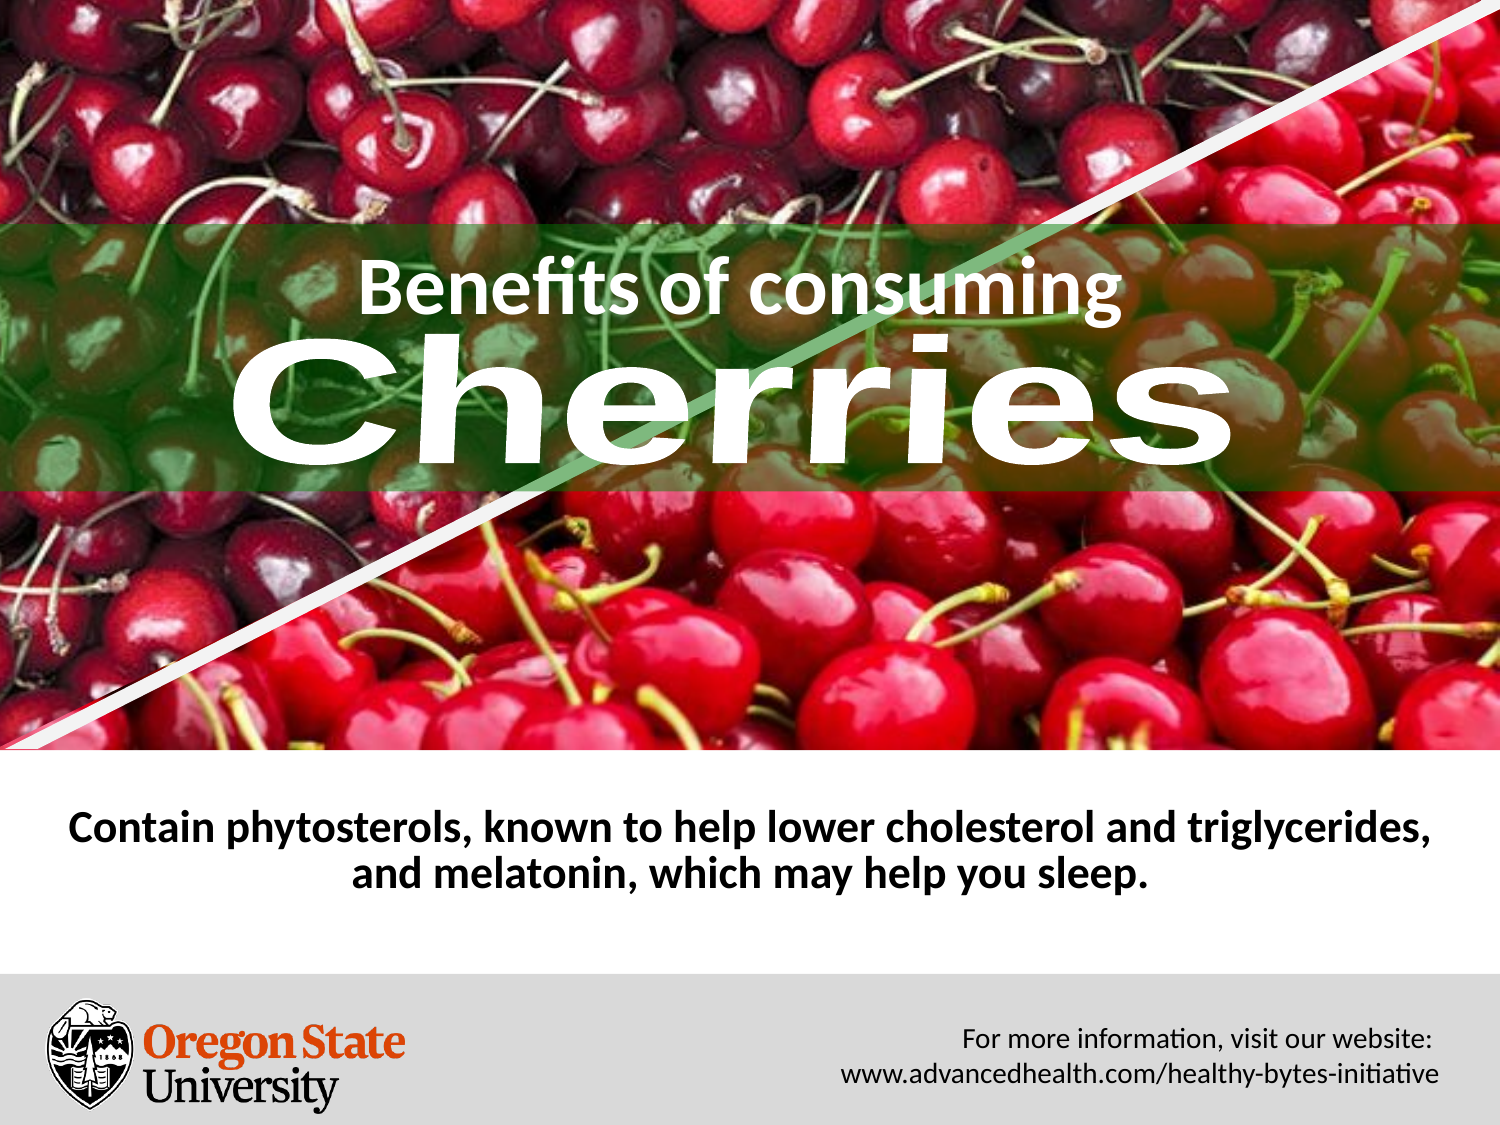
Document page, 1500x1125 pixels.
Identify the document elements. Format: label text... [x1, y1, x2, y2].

text_box Contain phytosterols, known to help lower cholesterol and triglycerides, and melatonin, which may help you sleep. [20, 778, 1481, 925]
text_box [0, 0, 1500, 757]
text_box [0, 973, 1500, 1125]
text_box For more information, visit our website: www.advancedhealth.com/healthy-bytes-initiative [808, 1013, 1446, 1112]
picture [44, 998, 405, 1114]
